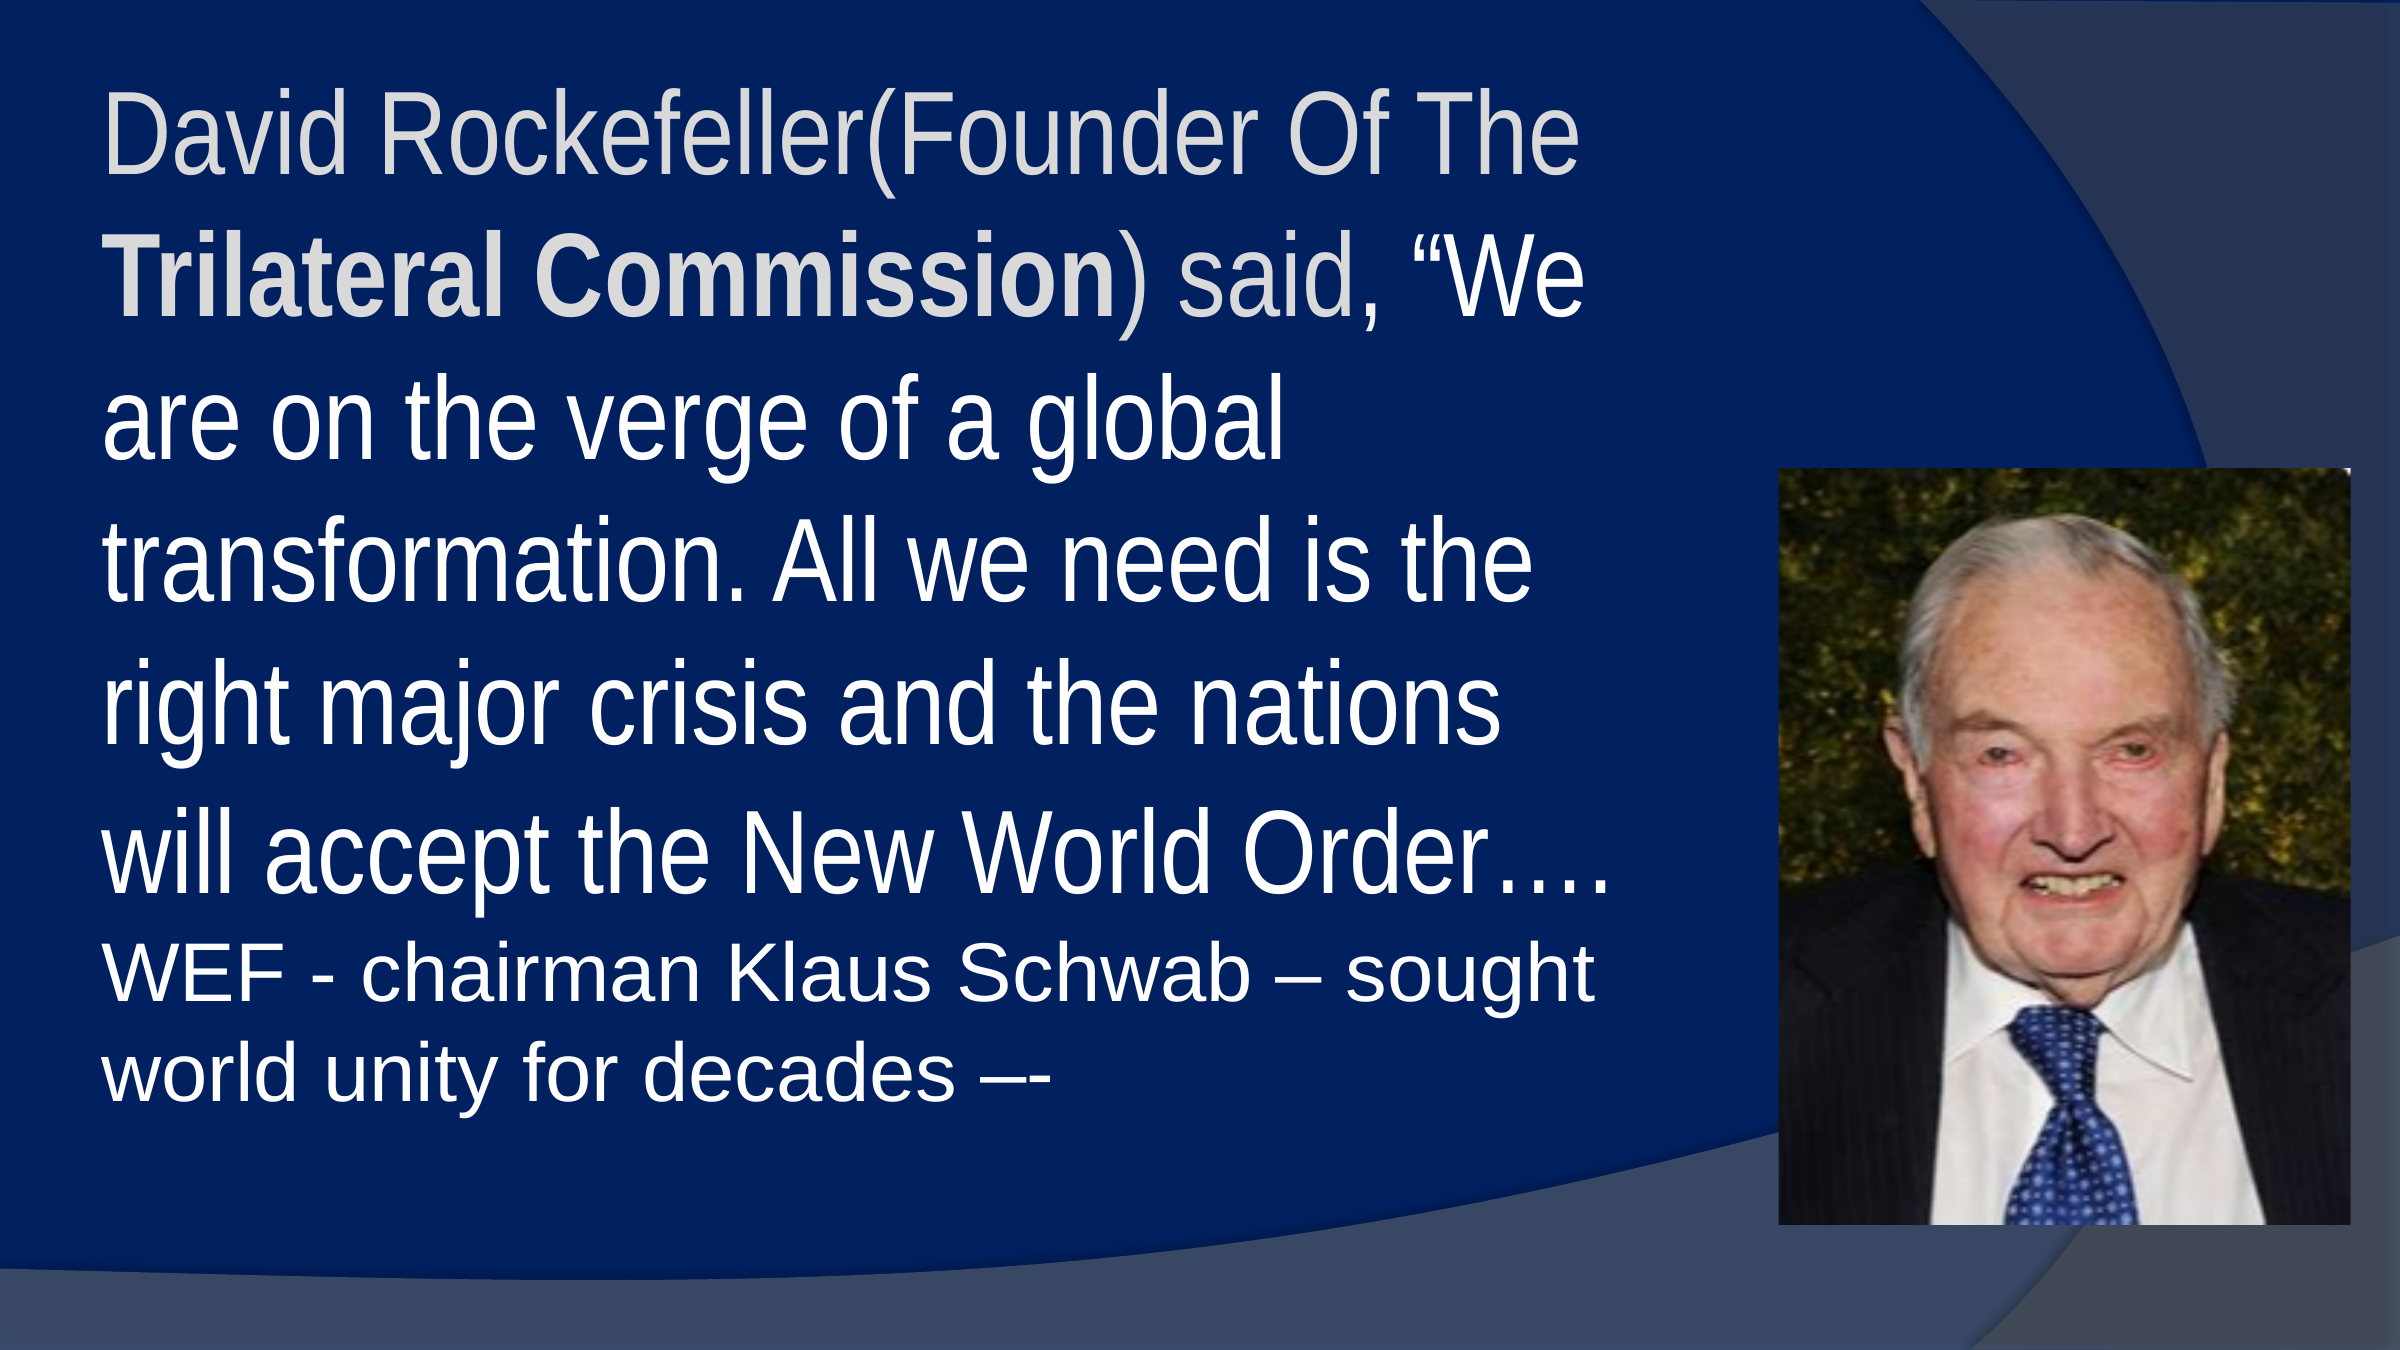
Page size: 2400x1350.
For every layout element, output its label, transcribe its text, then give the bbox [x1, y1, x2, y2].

picture [1778, 468, 2351, 1226]
text_box David Rockefeller(Founder Of The Trilateral Commission) said, “We are on the verge of a global transformation. All we need is the right major crisis and the nations will accept the New World Order…. WEF - chairman Klaus Schwab – sought world unity for decades –- [79, 44, 1688, 1272]
